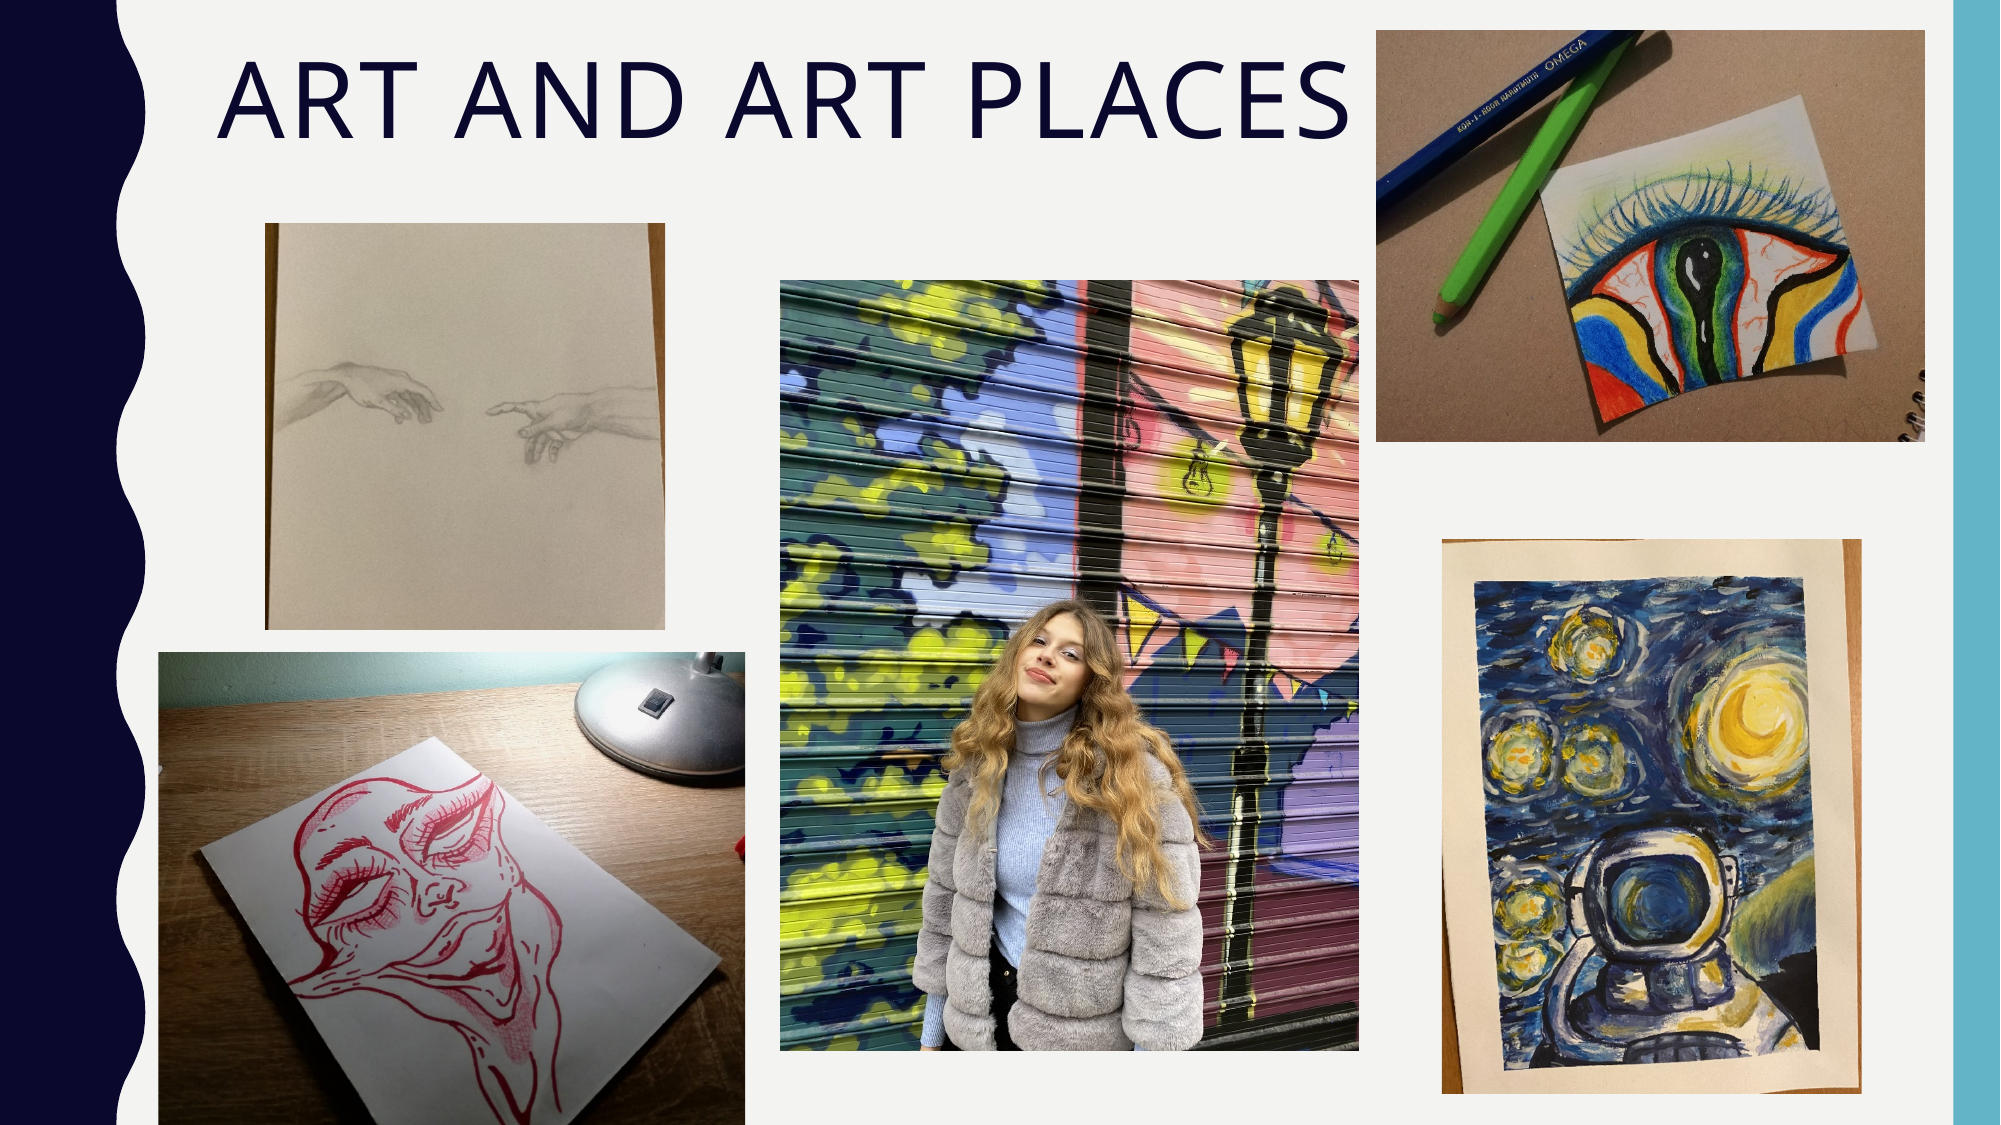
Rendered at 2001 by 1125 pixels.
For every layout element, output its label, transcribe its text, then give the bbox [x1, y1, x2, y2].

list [1376, 30, 1925, 442]
picture [780, 280, 1359, 1051]
picture [1374, 539, 1929, 1094]
title Art and art places [202, 39, 1376, 284]
picture [158, 652, 746, 1125]
picture [262, 223, 668, 630]
